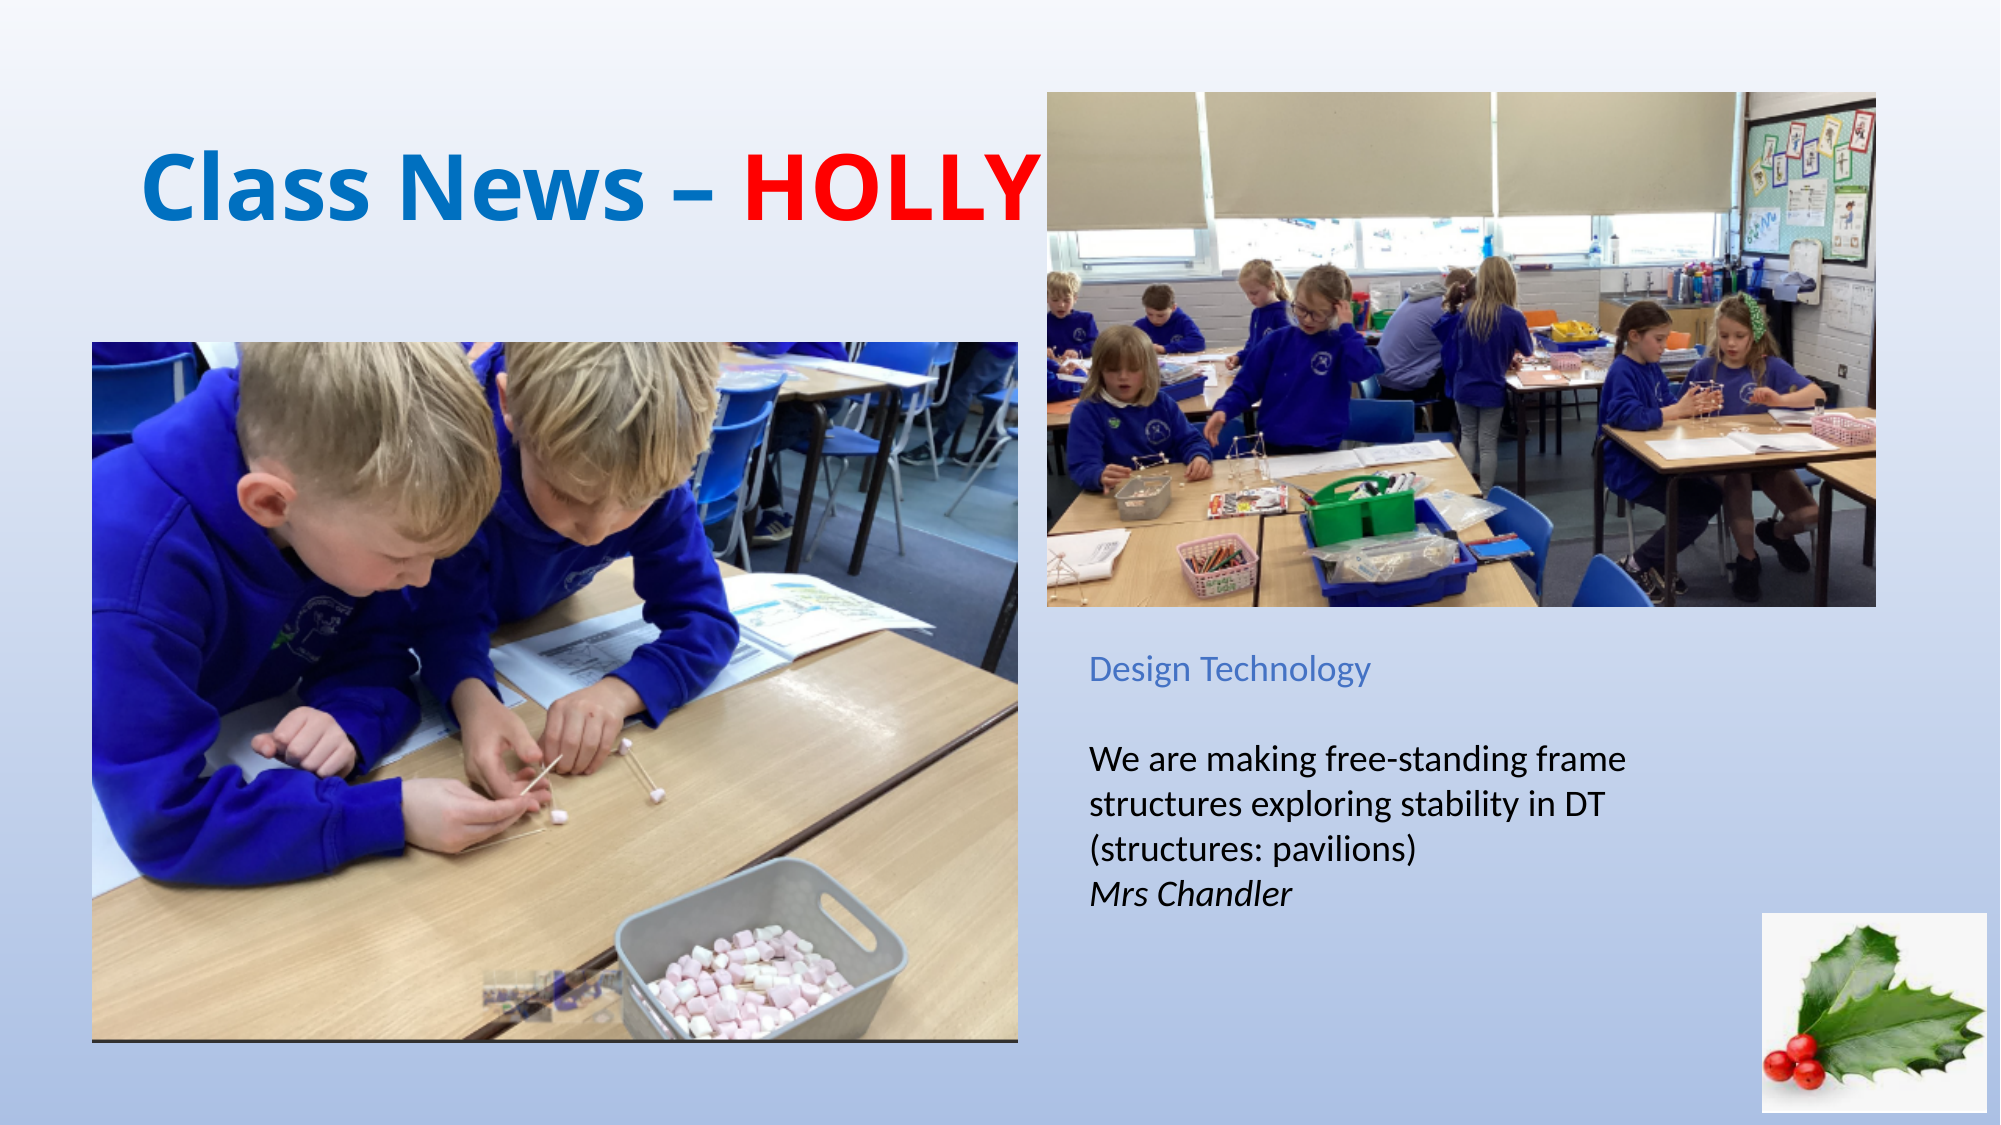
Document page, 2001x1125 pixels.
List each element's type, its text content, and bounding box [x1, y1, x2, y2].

picture [1762, 913, 1987, 1113]
picture [1047, 92, 1876, 607]
picture [92, 342, 1018, 1043]
text_box Class News – HOLLY [124, 81, 2000, 300]
text_box Design Technology We are making free-standing frame structures exploring stability in DT (structures: pavilions) Mrs Chandler [1074, 637, 1702, 922]
